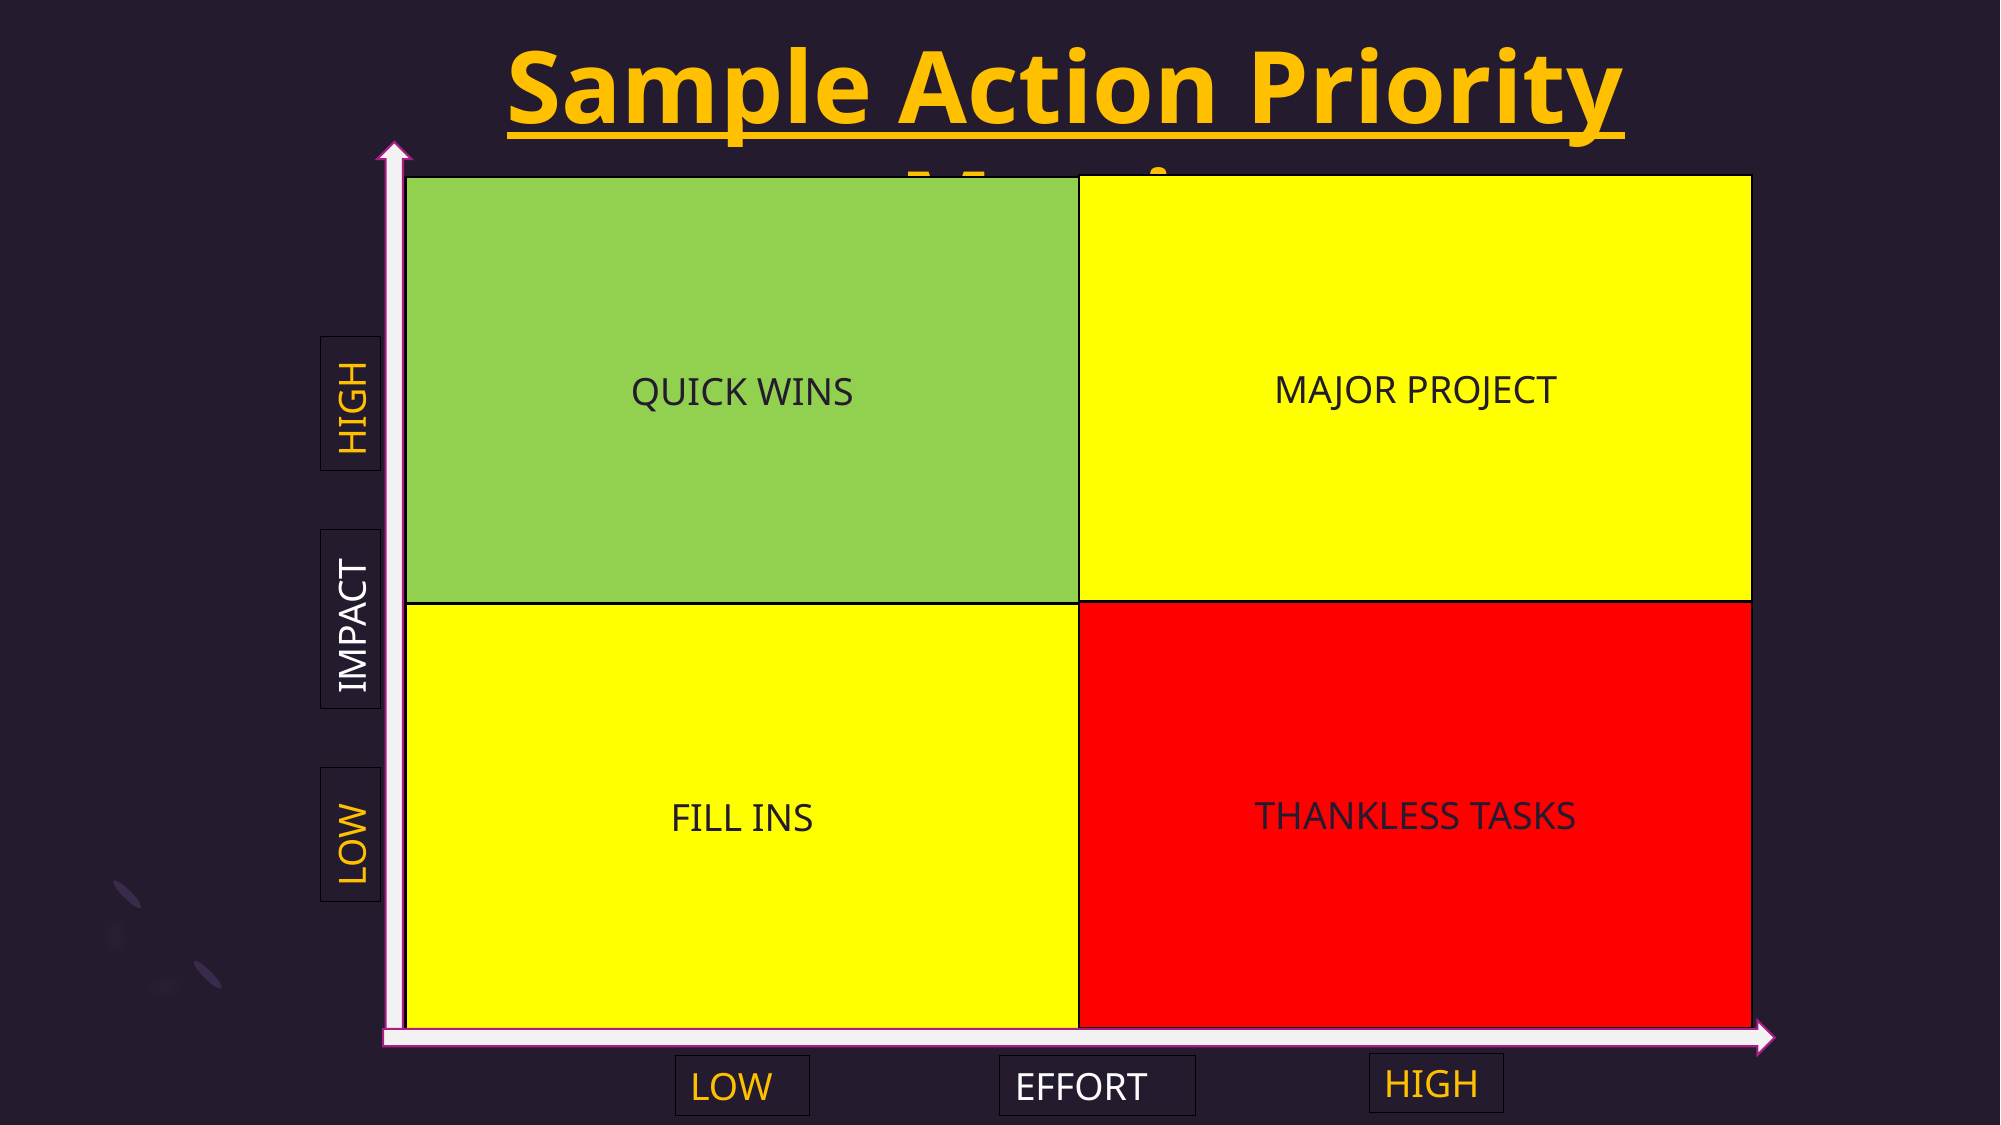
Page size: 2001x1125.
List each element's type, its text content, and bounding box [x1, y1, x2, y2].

text_box QUICK WINS [405, 176, 1080, 605]
text_box [382, 1017, 1777, 1058]
text_box LOW [320, 767, 381, 902]
text_box [374, 140, 415, 1027]
text_box HIGH [320, 336, 381, 471]
text_box HIGH [1369, 1053, 1504, 1113]
text_box LOW [675, 1055, 810, 1116]
title Sample Action Priority Matrix [383, 24, 1749, 176]
text_box IMPACT [320, 529, 381, 709]
text_box THANKLESS TASKS [1080, 601, 1753, 1027]
text_box MAJOR PROJECT [1078, 174, 1753, 601]
text_box EFFORT [999, 1055, 1196, 1116]
text_box FILL INS [405, 605, 1080, 1027]
